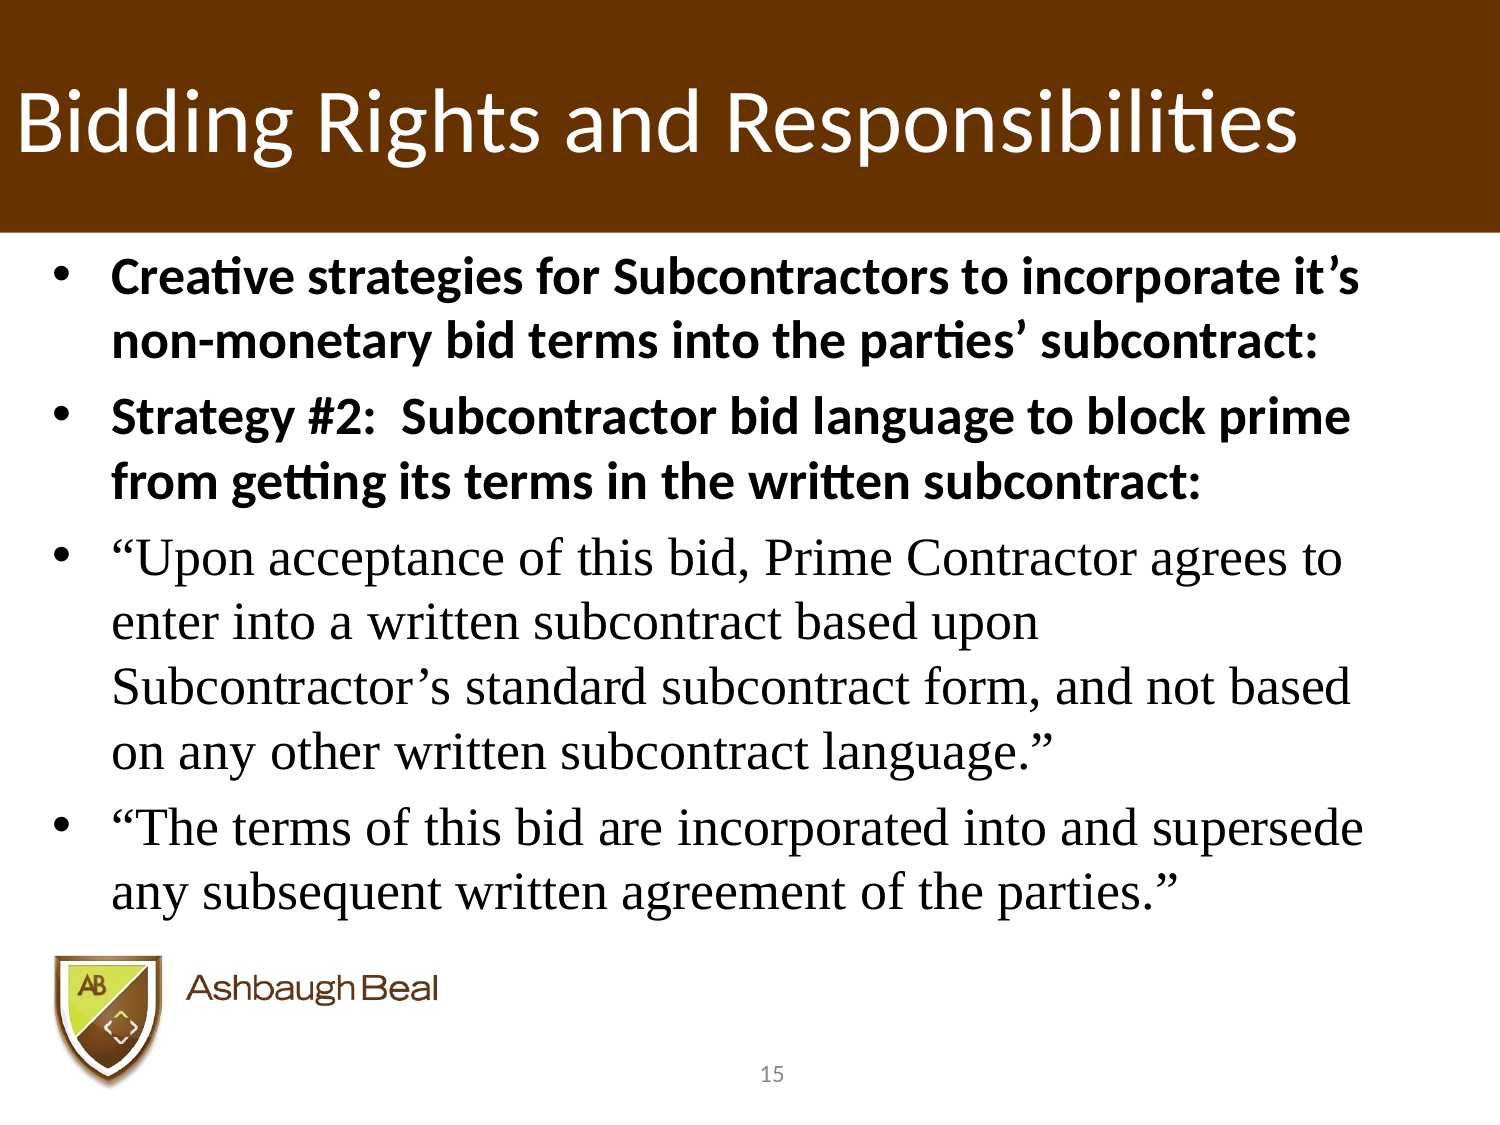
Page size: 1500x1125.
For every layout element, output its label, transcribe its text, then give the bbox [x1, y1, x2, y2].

slide_number 15 [699, 1042, 800, 1103]
list Creative strategies for Subcontractors to incorporate it’s non-monetary bid terms into the parties’ subcontract: Strategy #2: Subcontractor bid language to block prime from getting its terms in the written subcontract: “Upon acceptance of this bid, Prime Contractor agrees to enter into a written subcontract based upon Subcontractor’s standard subcontract form, and not based on any other written subcontract language.” “The terms of this bid are incorporated into and supersede any subsequent written agreement of the parties.” [37, 232, 1388, 943]
picture [37, 943, 438, 1103]
title Bidding Rights and Responsibilities [0, 0, 1500, 233]
